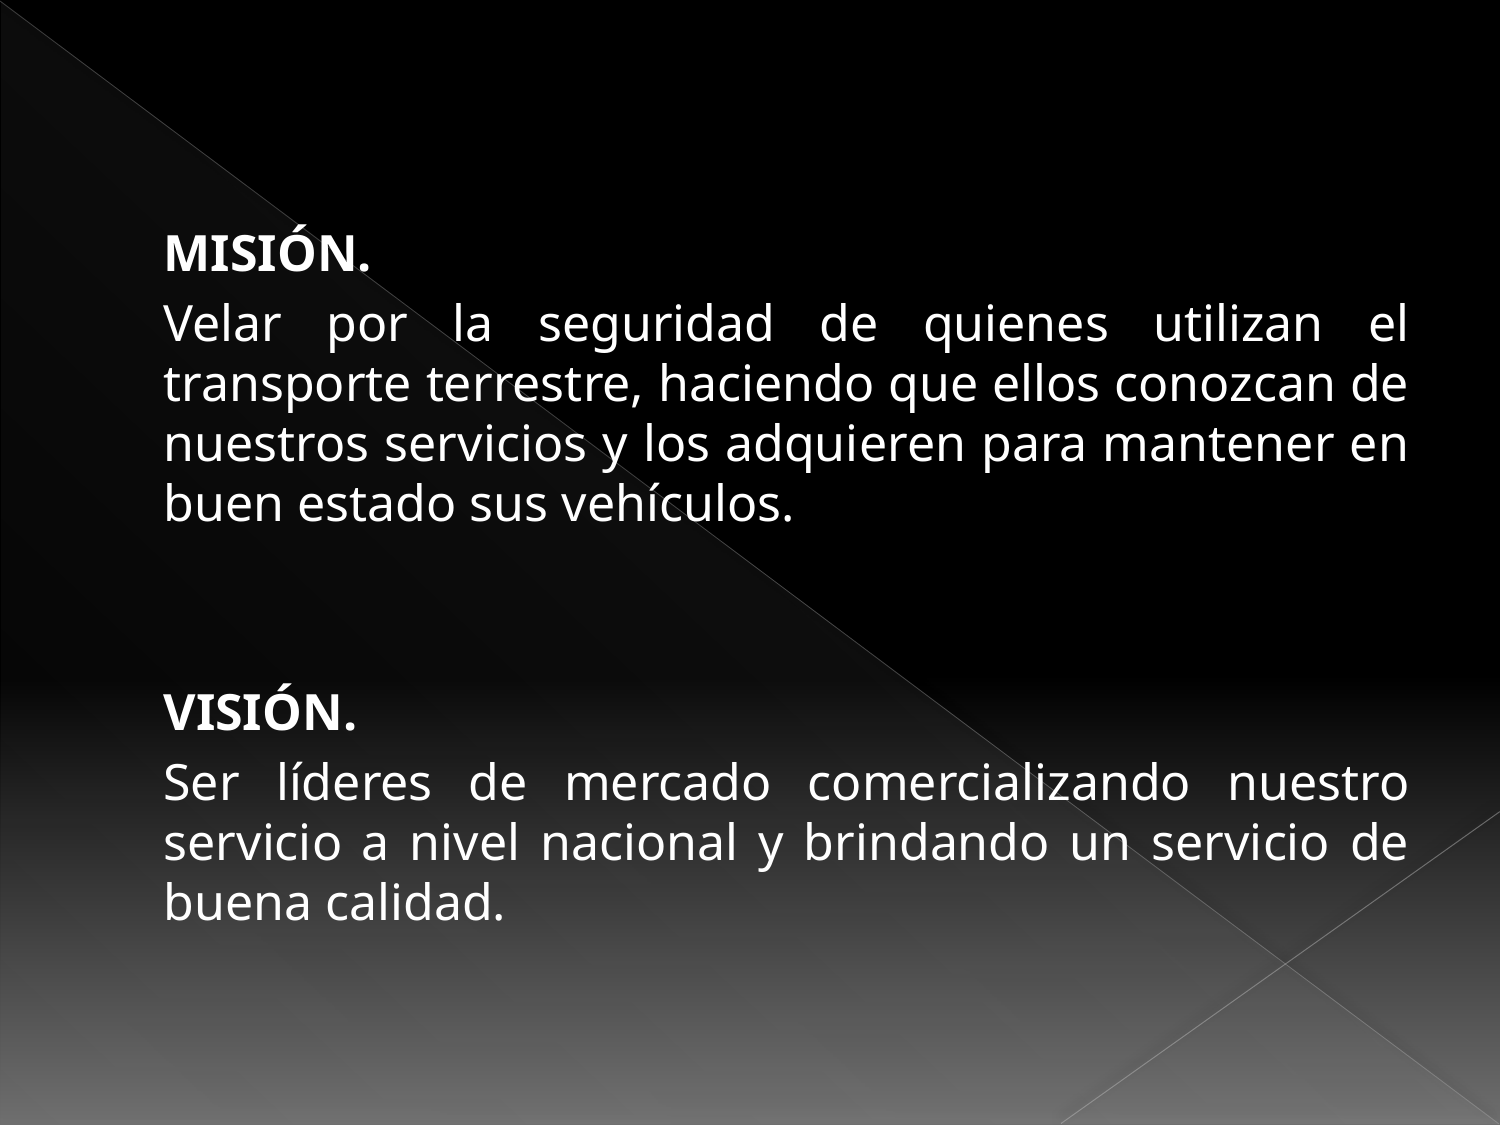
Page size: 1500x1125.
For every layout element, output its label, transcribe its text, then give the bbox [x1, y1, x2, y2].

list MISIÓN. Velar por la seguridad de quienes utilizan el transporte terrestre, haciendo que ellos conozcan de nuestros servicios y los adquieren para mantener en buen estado sus vehículos. VISIÓN. Ser líderes de mercado comercializando nuestro servicio a nivel nacional y brindando un servicio de buena calidad. [74, 143, 1426, 915]
